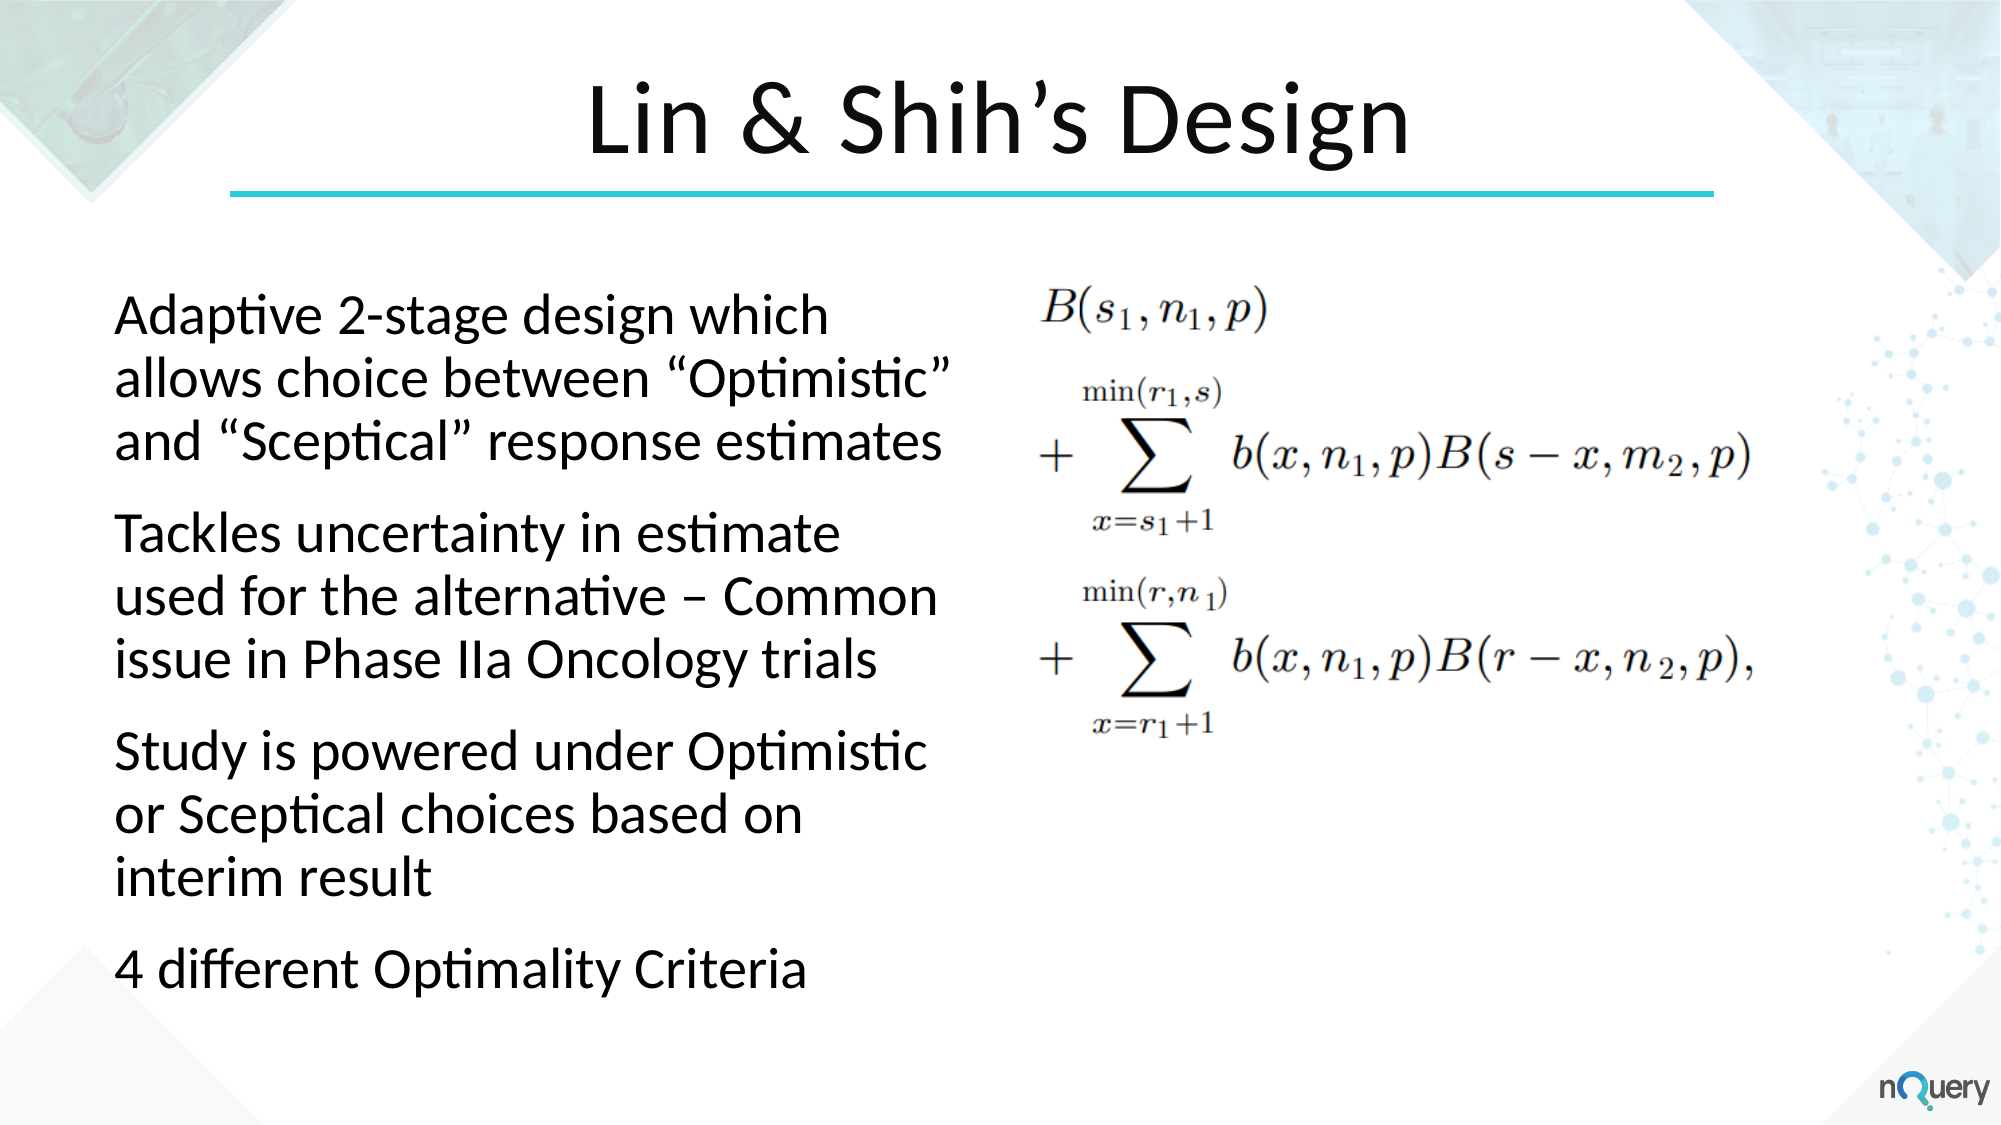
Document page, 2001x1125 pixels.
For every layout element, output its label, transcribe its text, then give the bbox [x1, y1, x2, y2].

picture [1028, 276, 1799, 765]
picture [1866, 1052, 2001, 1125]
title Lin & Shih’s Design [251, 5, 1749, 252]
list Adaptive 2-stage design which allows choice between “Optimistic” and “Sceptical” response estimates Tackles uncertainty in estimate used for the alternative – Common issue in Phase IIa Oncology trials Study is powered under Optimistic or Sceptical choices based on interim result 4 different Optimality Criteria [106, 276, 971, 937]
